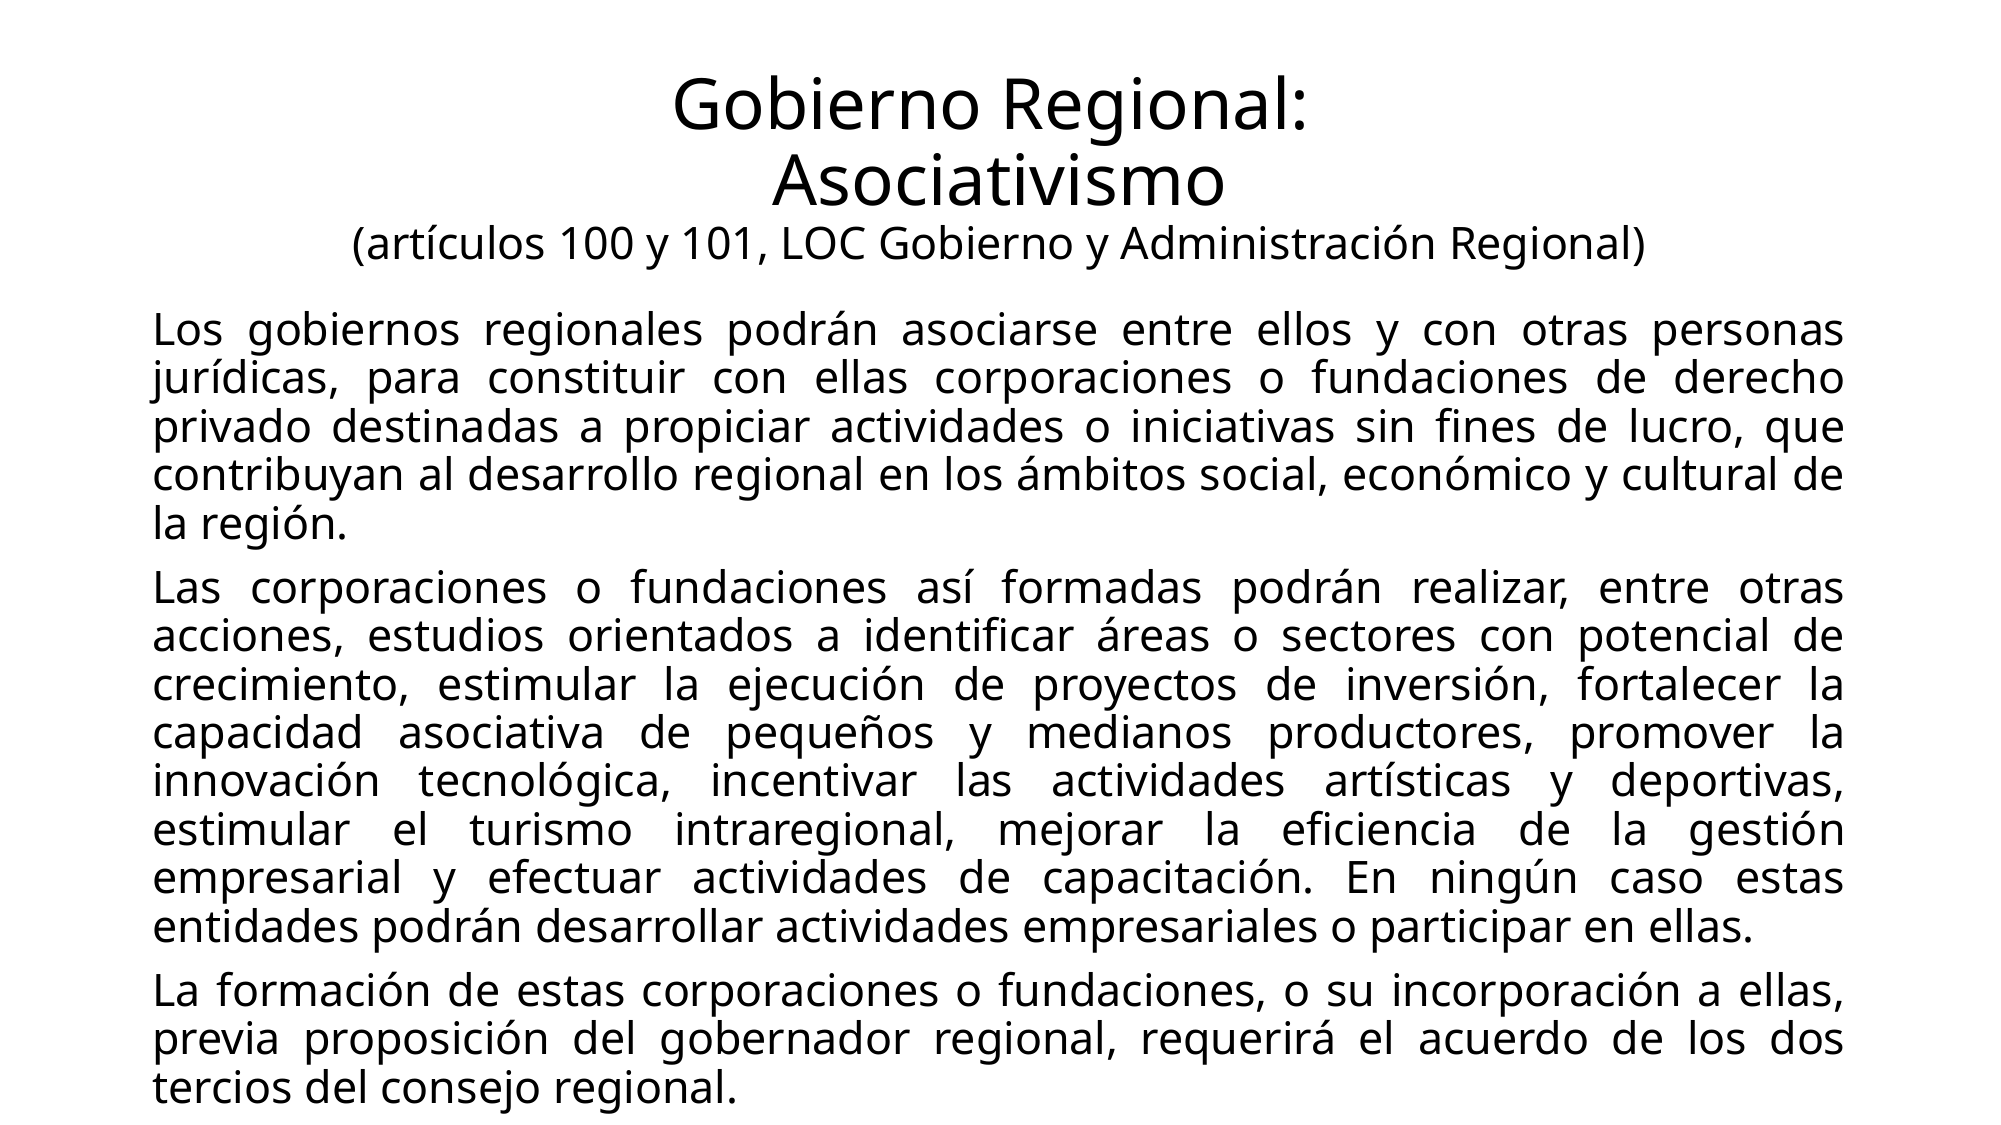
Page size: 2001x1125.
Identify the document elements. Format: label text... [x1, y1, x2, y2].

list Los gobiernos regionales podrán asociarse entre ellos y con otras personas jurídicas, para constituir con ellas corporaciones o fundaciones de derecho privado destinadas a propiciar actividades o iniciativas sin fines de lucro, que contribuyan al desarrollo regional en los ámbitos social, económico y cultural de la región. Las corporaciones o fundaciones así formadas podrán realizar, entre otras acciones, estudios orientados a identificar áreas o sectores con potencial de crecimiento, estimular la ejecución de proyectos de inversión, fortalecer la capacidad asociativa de pequeños y medianos productores, promover la innovación tecnológica, incentivar las actividades artísticas y deportivas, estimular el turismo intraregional, mejorar la eficiencia de la gestión empresarial y efectuar actividades de capacitación. En ningún caso estas entidades podrán desarrollar actividades empresariales o participar en ellas. La formación de estas corporaciones o fundaciones, o su incorporación a ellas, previa proposición del gobernador regional, requerirá el acuerdo de los dos tercios del consejo regional. [137, 299, 1863, 1125]
title Gobierno Regional: Asociativismo (artículos 100 y 101, LOC Gobierno y Administración Regional) [137, 59, 1863, 278]
